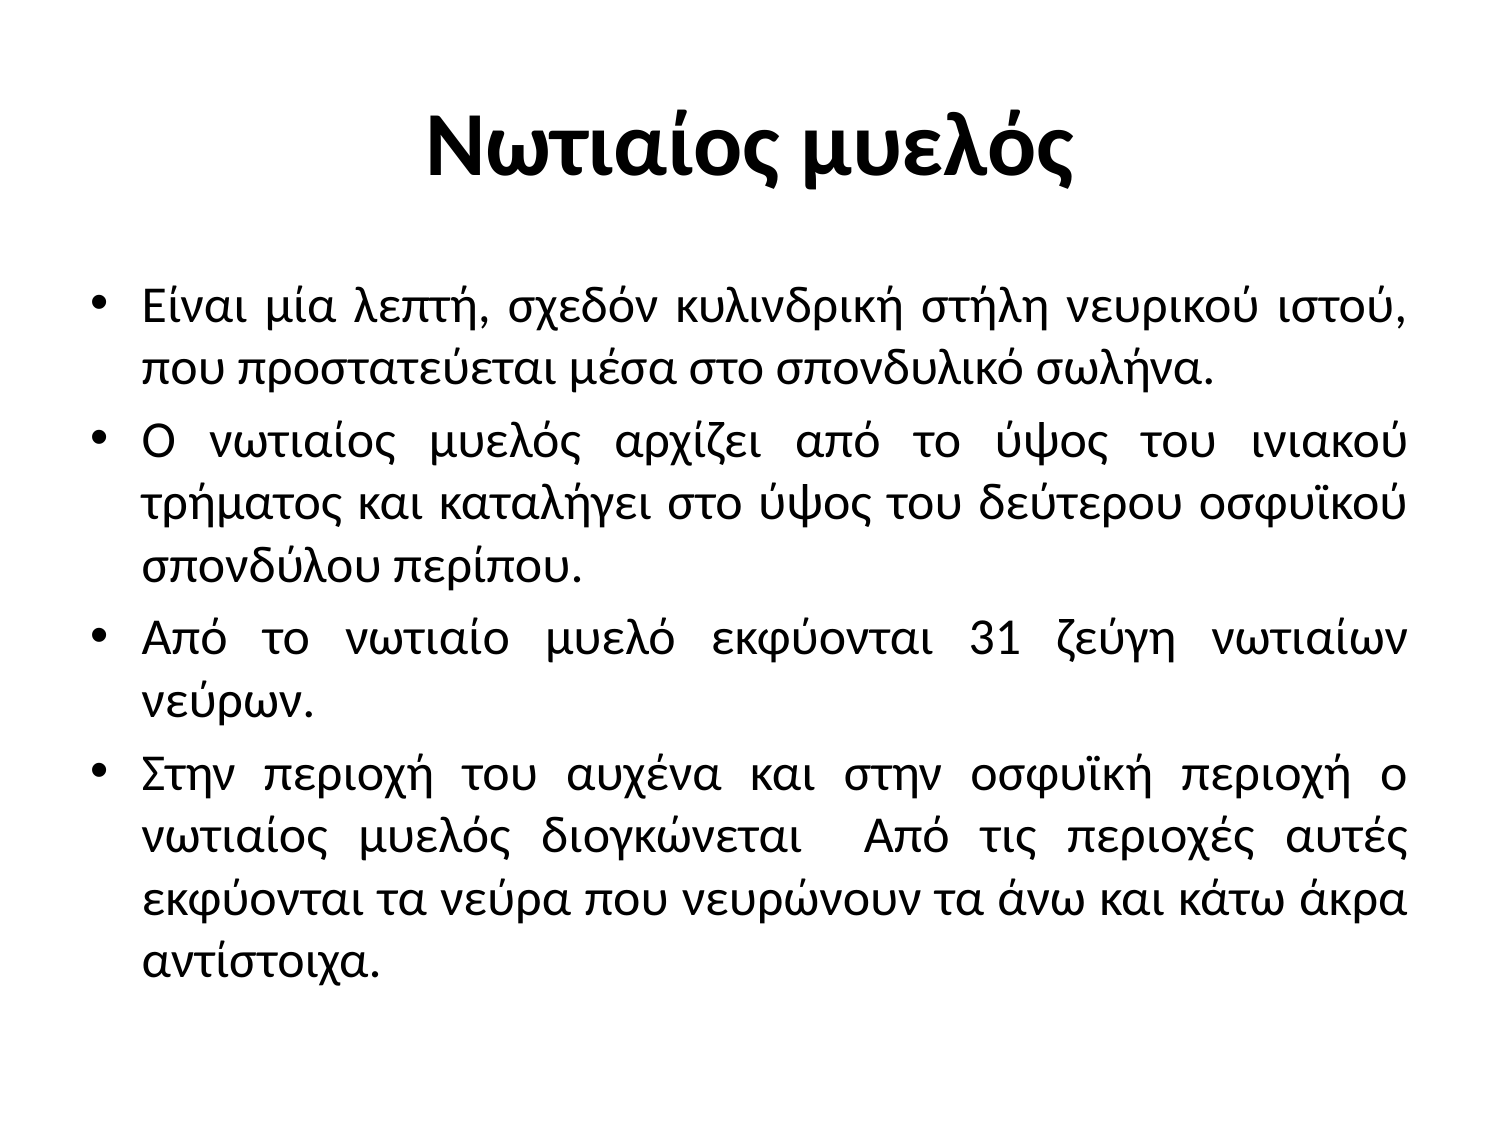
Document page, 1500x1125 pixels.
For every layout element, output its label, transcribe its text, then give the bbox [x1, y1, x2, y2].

title Νωτιαίος μυελός [75, 45, 1425, 233]
list Είναι μία λεπτή, σχεδόν κυλινδρική στήλη νευρικού ιστού, που προστατεύεται μέσα στο σπονδυλικό σωλήνα. Ο νωτιαίος μυελός αρχίζει από το ύψος του ινιακού τρήματος και καταλήγει στο ύψος του δεύτερου οσφυϊκού σπονδύλου περίπου. Από το νωτιαίο μυελό εκφύονται 31 ζεύγη νωτιαίων νεύρων. Στην περιοχή του αυχένα και στην οσφυϊκή περιοχή ο νωτιαίος μυελός διογκώνεται Από τις περιοχές αυτές εκφύονται τα νεύρα που νευρώνουν τα άνω και κάτω άκρα αντίστοιχα. [75, 262, 1425, 1005]
